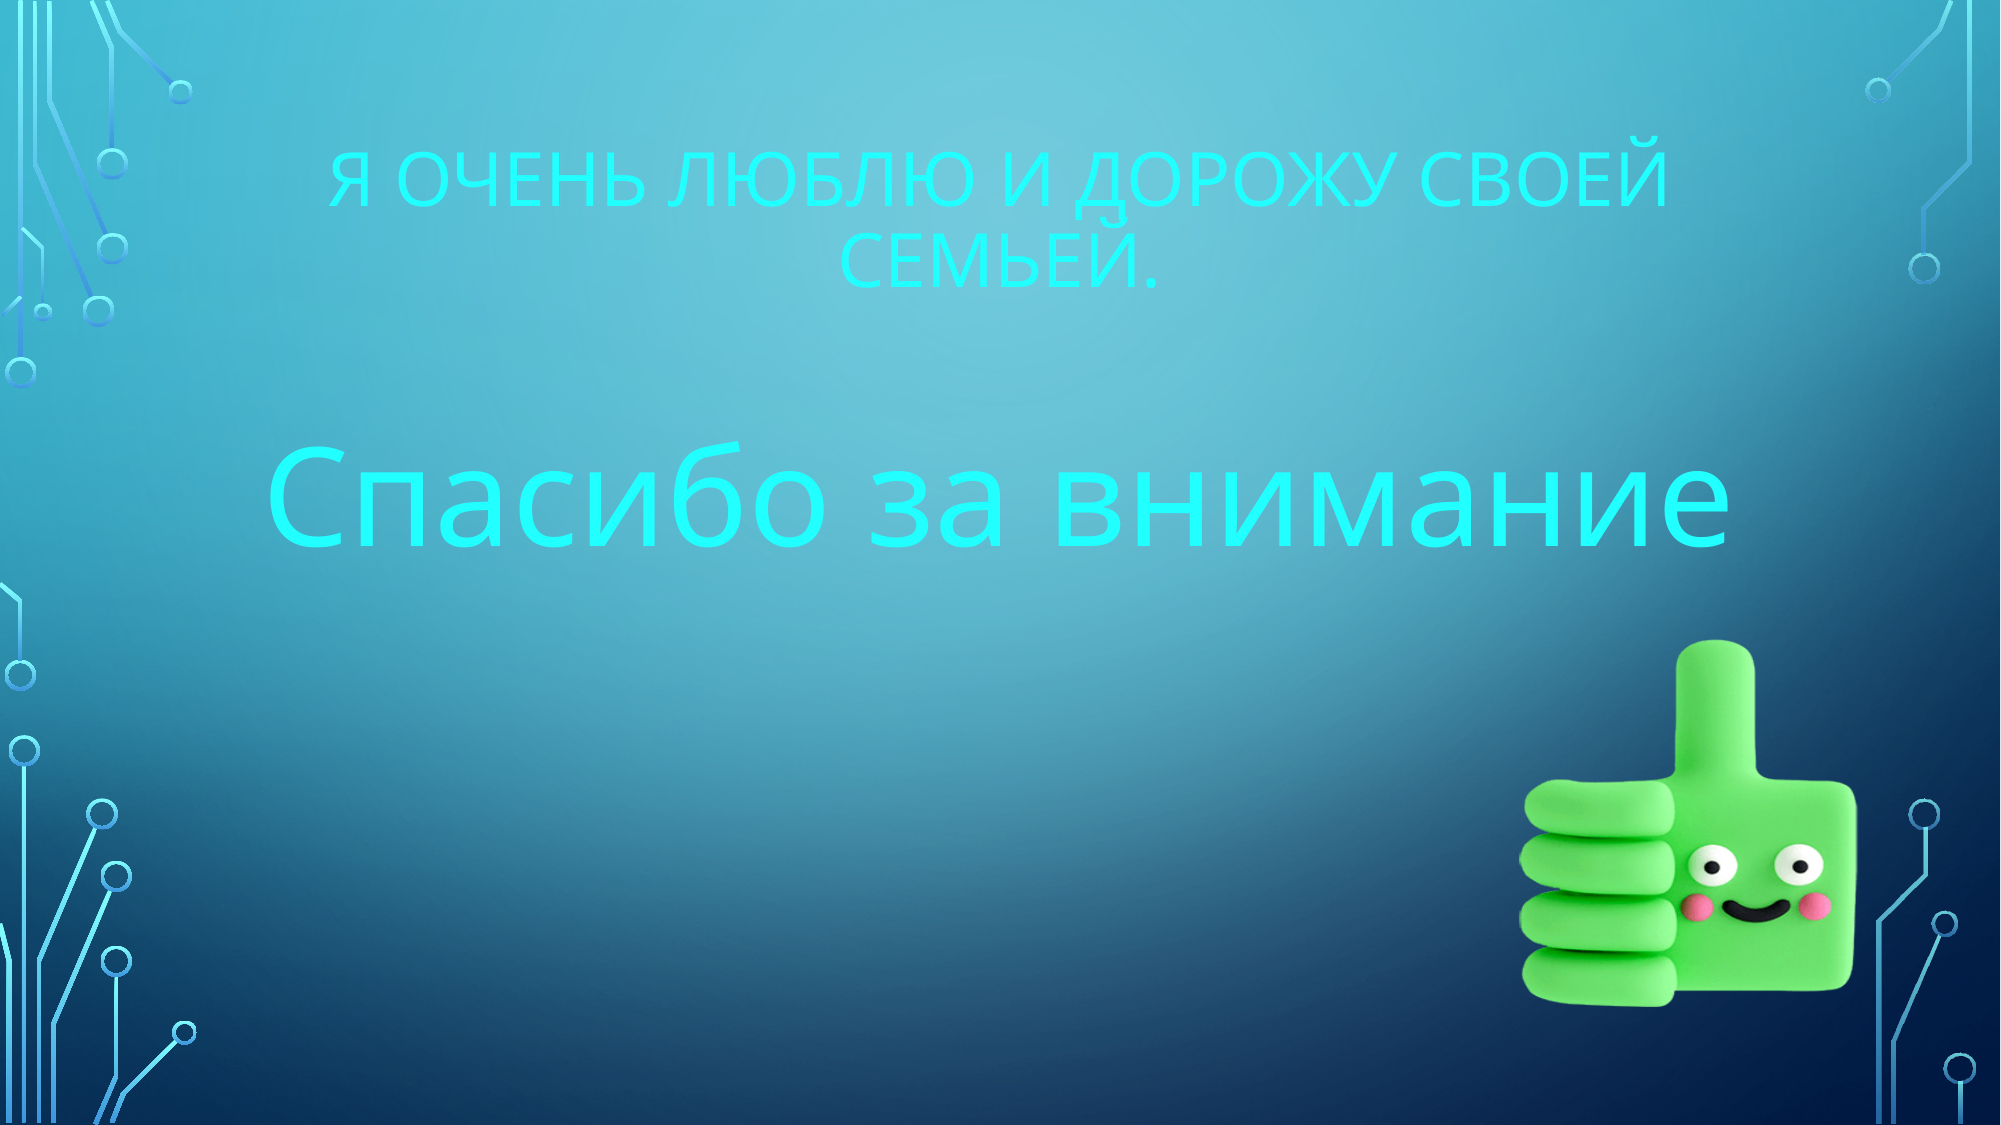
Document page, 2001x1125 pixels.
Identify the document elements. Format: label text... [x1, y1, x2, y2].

picture [1431, 603, 1957, 1041]
list Спасибо за внимание [187, 369, 1813, 950]
title Я очень люблю и дорожу своей семьей. [187, 101, 1813, 344]
